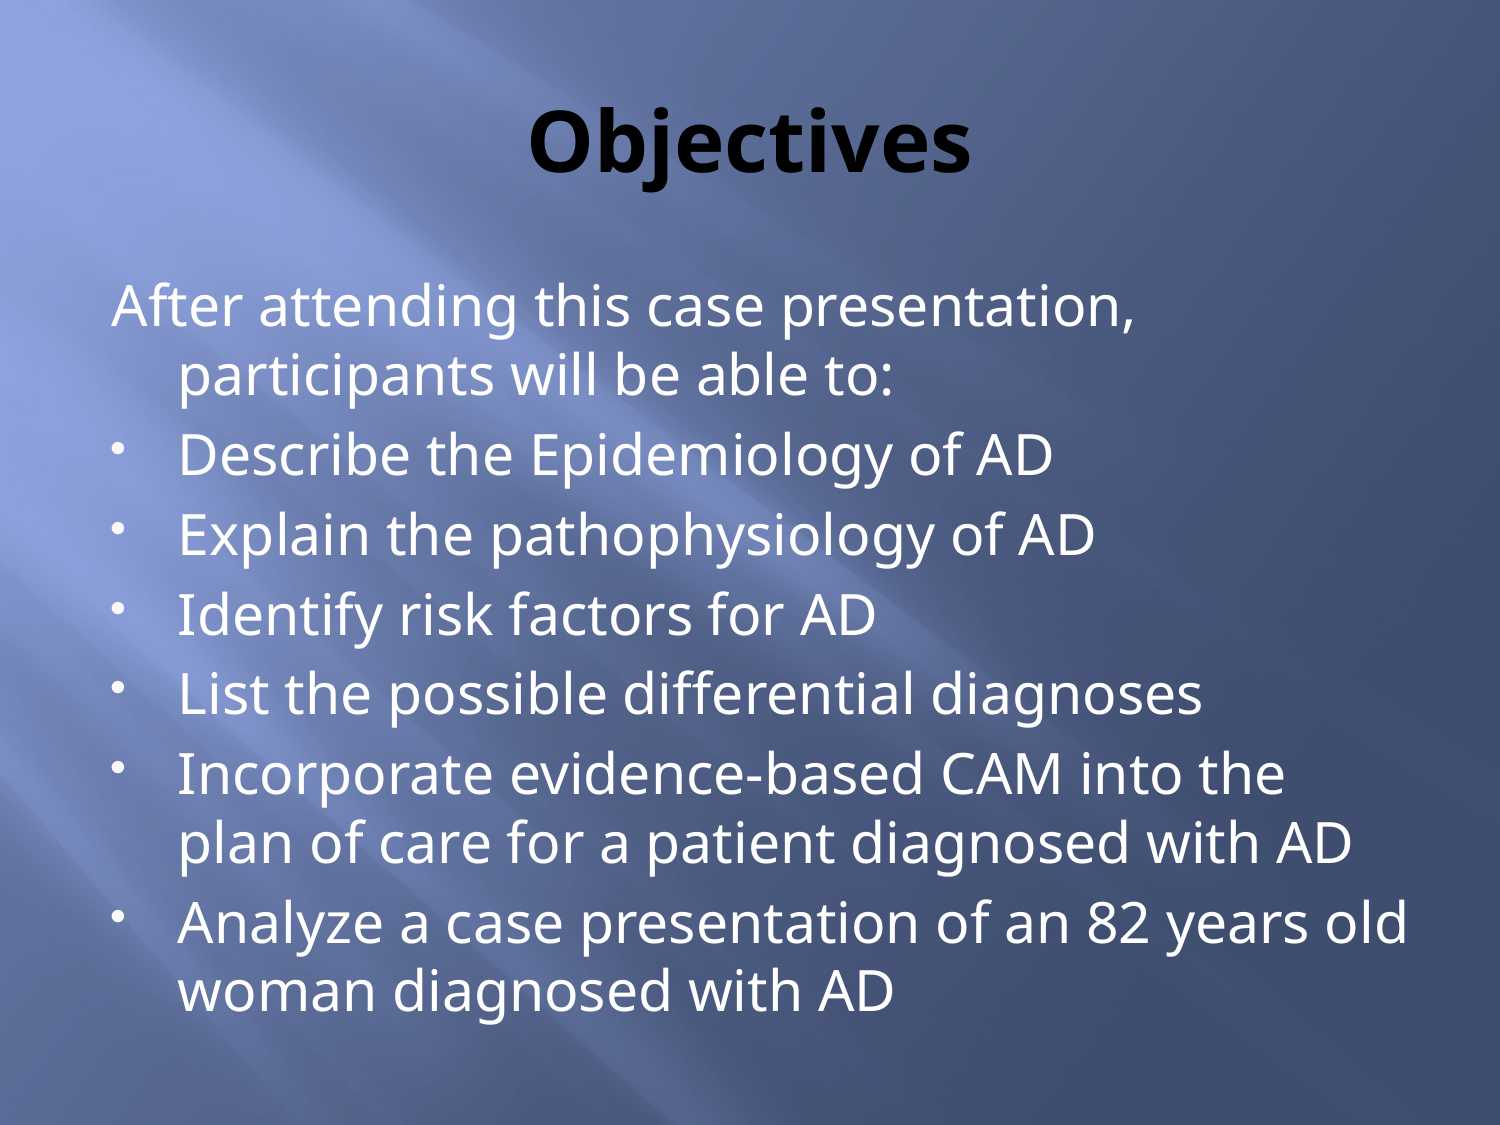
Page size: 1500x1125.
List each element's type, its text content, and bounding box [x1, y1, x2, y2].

list After attending this case presentation, participants will be able to: Describe the Epidemiology of AD Explain the pathophysiology of AD Identify risk factors for AD List the possible differential diagnoses Incorporate evidence-based CAM into the plan of care for a patient diagnosed with AD Analyze a case presentation of an 82 years old woman diagnosed with AD [75, 262, 1425, 1035]
title Objectives [75, 45, 1425, 233]
